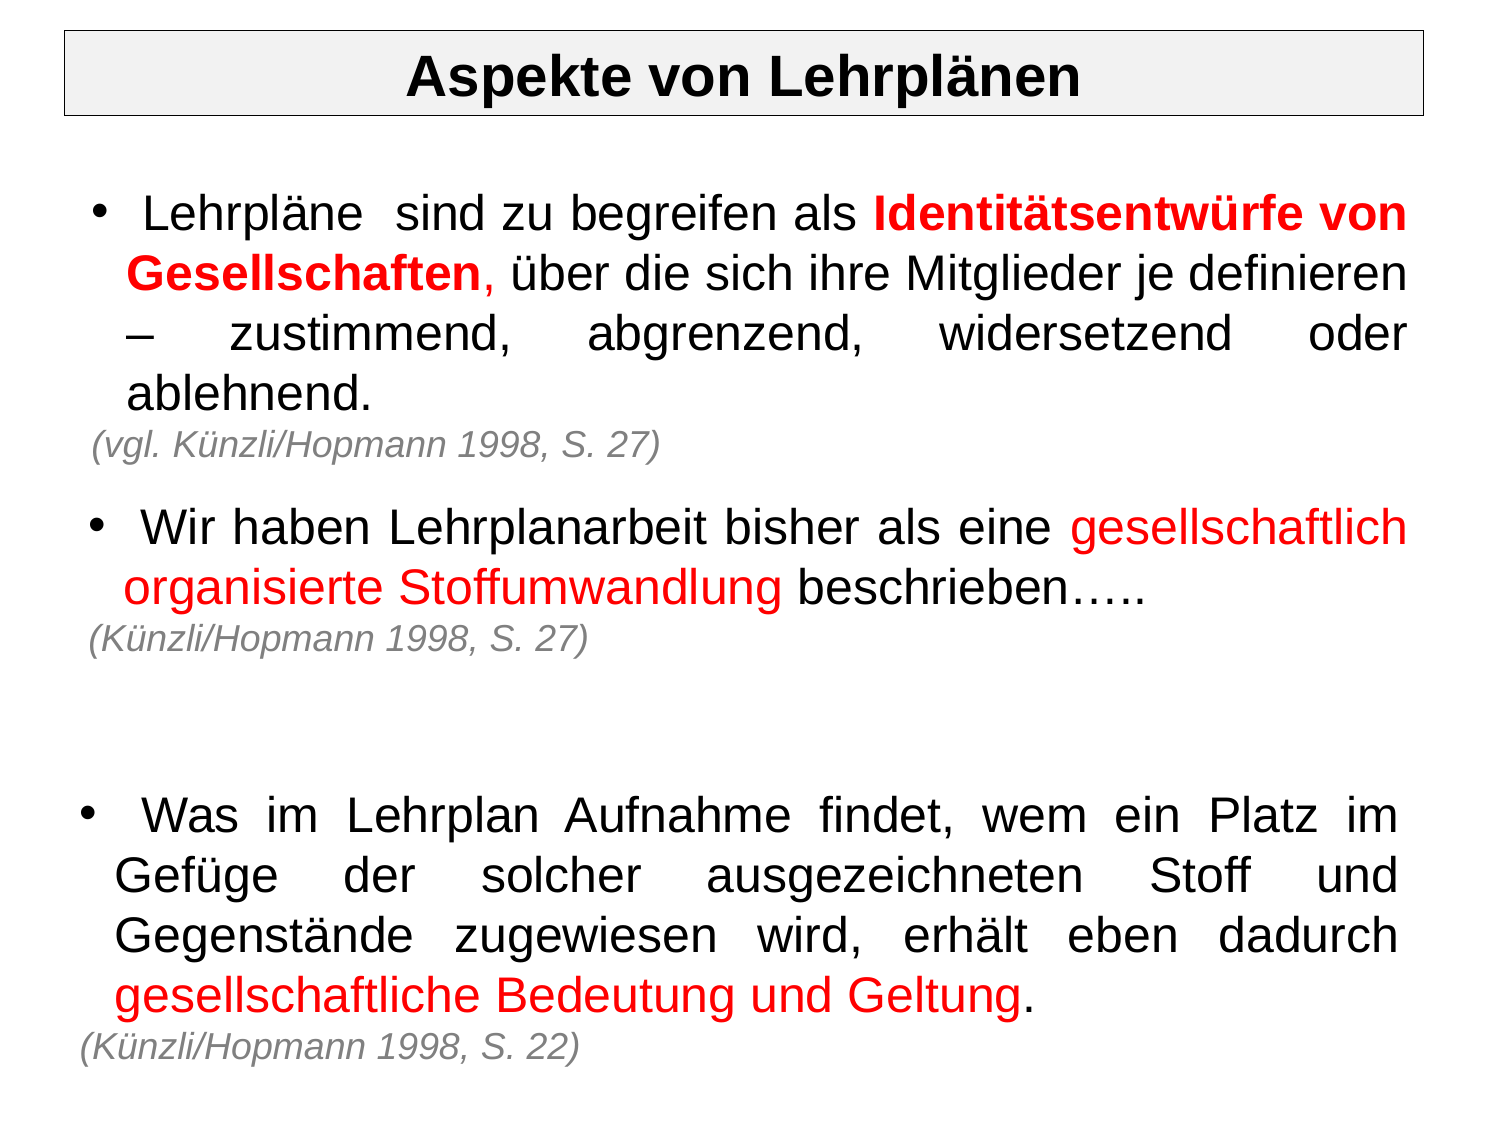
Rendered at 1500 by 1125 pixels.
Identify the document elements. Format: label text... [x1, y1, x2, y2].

text_box Lehrpläne sind zu begreifen als Identitätsentwürfe von Gesellschaften, über die sich ihre Mitglieder je definieren – zustimmend, abgrenzend, widersetzend oder ablehnend. (vgl. Künzli/Hopmann 1998, S. 27) [76, 172, 1424, 473]
text_box Wir haben Lehrplanarbeit bisher als eine gesellschaftlich organisierte Stoffumwandlung beschrieben….. (Künzli/Hopmann 1998, S. 27) [73, 486, 1424, 667]
text_box Was im Lehrplan Aufnahme findet, wem ein Platz im Gefüge der solcher ausgezeichneten Stoff und Gegenstände zugewiesen wird, erhält eben dadurch gesellschaftliche Bedeutung und Geltung. (Künzli/Hopmann 1998, S. 22) [64, 774, 1415, 1075]
text_box Aspekte von Lehrplänen [64, 30, 1424, 116]
